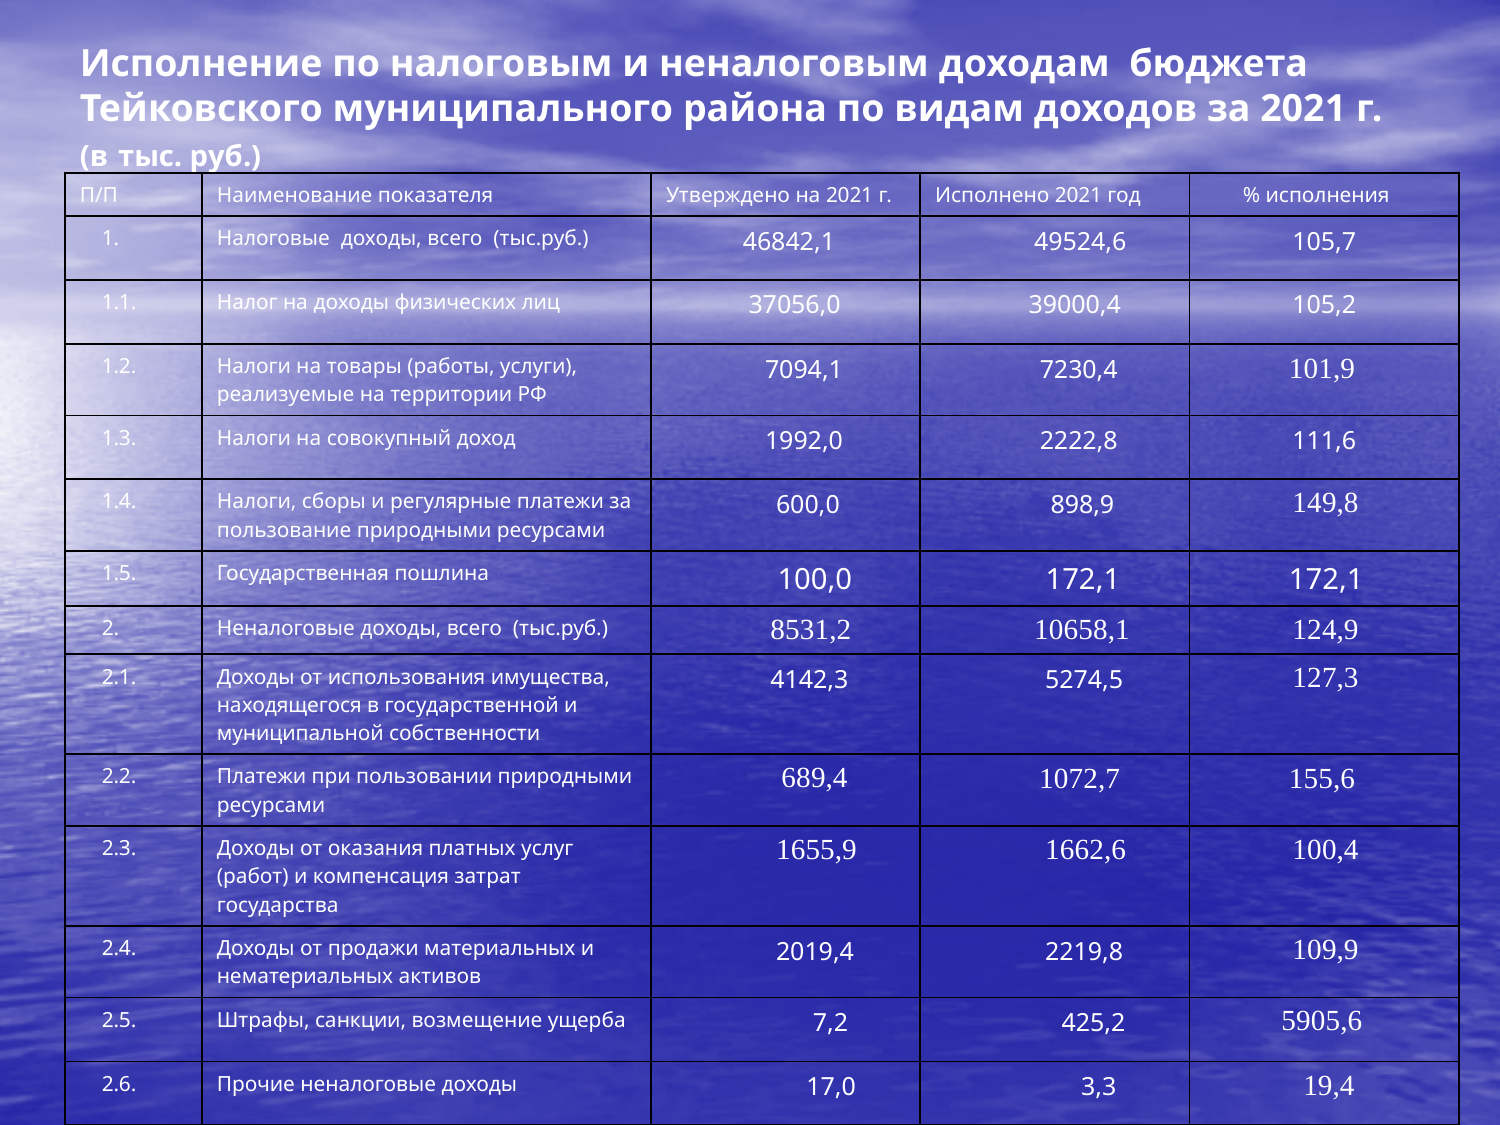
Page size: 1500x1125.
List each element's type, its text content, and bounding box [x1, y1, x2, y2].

table_cell 3,3 [921, 1062, 1189, 1124]
table_cell 127,3 [1190, 655, 1458, 753]
table_cell Платежи при пользовании природными ресурсами [203, 755, 650, 825]
table_cell 46842,1 [652, 217, 919, 279]
table_cell Налоги на совокупный доход [203, 416, 650, 478]
table_cell 105,2 [1190, 281, 1458, 343]
table_cell 17,0 [652, 1062, 919, 1124]
table_cell 2.4. [66, 927, 201, 997]
table_cell 2.5. [66, 998, 201, 1061]
table_cell Налоги, сборы и регулярные платежи за пользование природными ресурсами [203, 480, 650, 550]
table_cell 1655,9 [652, 827, 919, 925]
table_cell 1.1. [66, 281, 201, 343]
table_cell 5274,5 [921, 655, 1189, 753]
table_cell 149,8 [1190, 480, 1458, 550]
table_cell 124,9 [1190, 607, 1458, 653]
table_cell Доходы от оказания платных услуг (работ) и компенсация затрат государства [203, 827, 650, 925]
table_cell 155,6 [1190, 755, 1458, 825]
table_cell 2219,8 [921, 927, 1189, 997]
table_cell 2.6. [66, 1062, 201, 1124]
table_header % исполнения [1190, 174, 1458, 215]
table_cell 7230,4 [921, 345, 1189, 415]
table_cell Налоги на товары (работы, услуги), реализуемые на территории РФ [203, 345, 650, 415]
table_cell 49524,6 [921, 217, 1189, 279]
table_header Наименование показателя [203, 174, 650, 215]
table_cell 2.2. [66, 755, 201, 825]
table_cell 109,9 [1190, 927, 1458, 997]
table_header Исполнено 2021 год [921, 174, 1189, 215]
table_cell Доходы от продажи материальных и нематериальных активов [203, 927, 650, 997]
table_header Утверждено на 2021 г. [652, 174, 919, 215]
table_cell 2.1. [66, 655, 201, 753]
table_cell 2.3. [66, 827, 201, 925]
table_cell 5905,6 [1190, 998, 1458, 1061]
table_cell 1. [66, 217, 201, 279]
table_cell 101,9 [1190, 345, 1458, 415]
table_header П/П [66, 174, 201, 215]
table_cell 172,1 [1190, 552, 1458, 605]
table_cell 1.5. [66, 552, 201, 605]
table_cell 1992,0 [652, 416, 919, 478]
table_cell Штрафы, санкции, возмещение ущерба [203, 998, 650, 1061]
table_cell Государственная пошлина [203, 552, 650, 605]
table_cell Неналоговые доходы, всего (тыс.руб.) [203, 607, 650, 653]
table_cell Налог на доходы физических лиц [203, 281, 650, 343]
table_cell 425,2 [921, 998, 1189, 1061]
table_cell 111,6 [1190, 416, 1458, 478]
table_cell 4142,3 [652, 655, 919, 753]
table_cell 1.3. [66, 416, 201, 478]
table_cell 600,0 [652, 480, 919, 550]
table_cell 37056,0 [652, 281, 919, 343]
table_cell 1662,6 [921, 827, 1189, 925]
table_cell 1072,7 [921, 755, 1189, 825]
table_cell 10658,1 [921, 607, 1189, 653]
table_cell 19,4 [1190, 1062, 1458, 1124]
table_cell 8531,2 [652, 607, 919, 653]
table_cell 898,9 [921, 480, 1189, 550]
table_cell Доходы от использования имущества, находящегося в государственной и муниципальной собственности [203, 655, 650, 753]
table_cell 2222,8 [921, 416, 1189, 478]
table_cell 172,1 [921, 552, 1189, 605]
table_cell 2. [66, 607, 201, 653]
table_cell 7094,1 [652, 345, 919, 415]
table_cell 1.4. [66, 480, 201, 550]
table_cell Прочие неналоговые доходы [203, 1062, 650, 1124]
table_cell 100,0 [652, 552, 919, 605]
title Исполнение по налоговым и неналоговым доходам бюджета Тейковского муниципального района по видам доходов за 2021 г. (в тыс. руб.) [64, 0, 1414, 172]
table_cell 105,7 [1190, 217, 1458, 279]
table_cell 689,4 [652, 755, 919, 825]
table_cell 39000,4 [921, 281, 1189, 343]
table_cell 7,2 [652, 998, 919, 1061]
table_cell 100,4 [1190, 827, 1458, 925]
table_cell 2019,4 [652, 927, 919, 997]
table_cell 1.2. [66, 345, 201, 415]
table_cell Налоговые доходы, всего (тыс.руб.) [203, 217, 650, 279]
